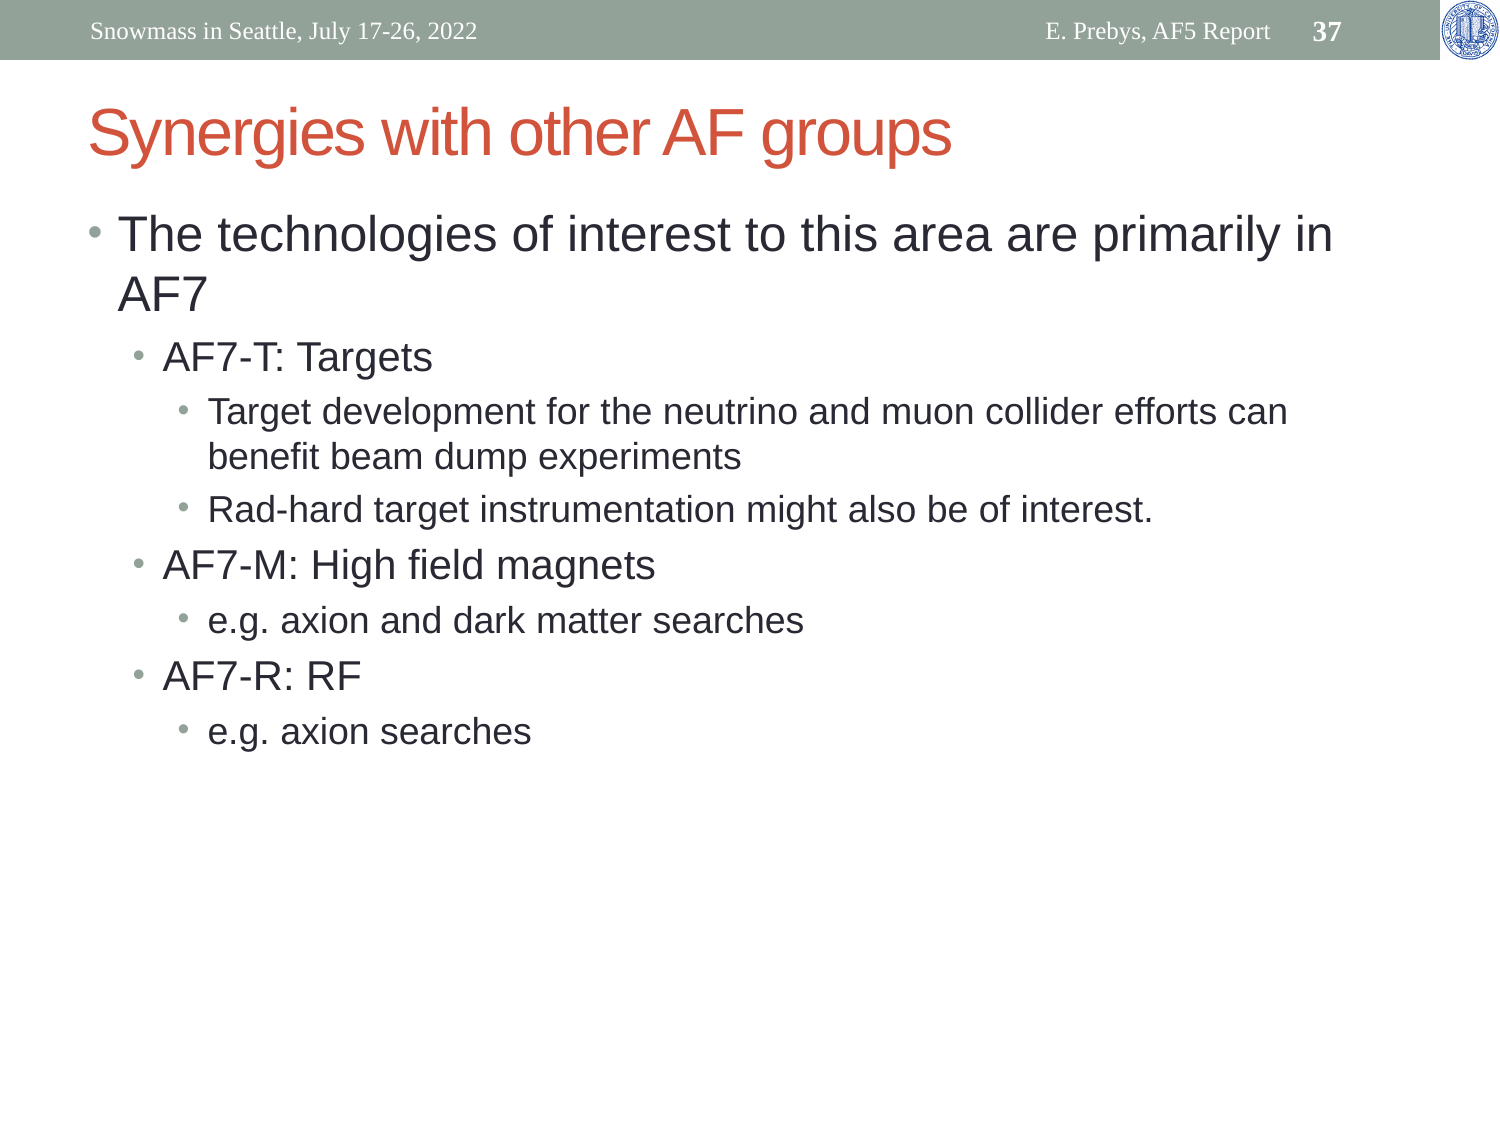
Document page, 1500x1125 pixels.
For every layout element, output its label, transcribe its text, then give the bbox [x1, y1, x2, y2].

list The technologies of interest to this area are primarily in AF7 AF7-T: Targets Target development for the neutrino and muon collider efforts can benefit beam dump experiments Rad-hard target instrumentation might also be of interest. AF7-M: High field magnets e.g. axion and dark matter searches AF7-R: RF e.g. axion searches [72, 193, 1423, 1087]
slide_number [75, 3, 955, 57]
title Synergies with other AF groups [72, 77, 1423, 181]
footer E. Prebys, AF5 Report [969, 3, 1286, 57]
picture [1440, 0, 1500, 61]
slide_number 37 [1297, 3, 1425, 57]
